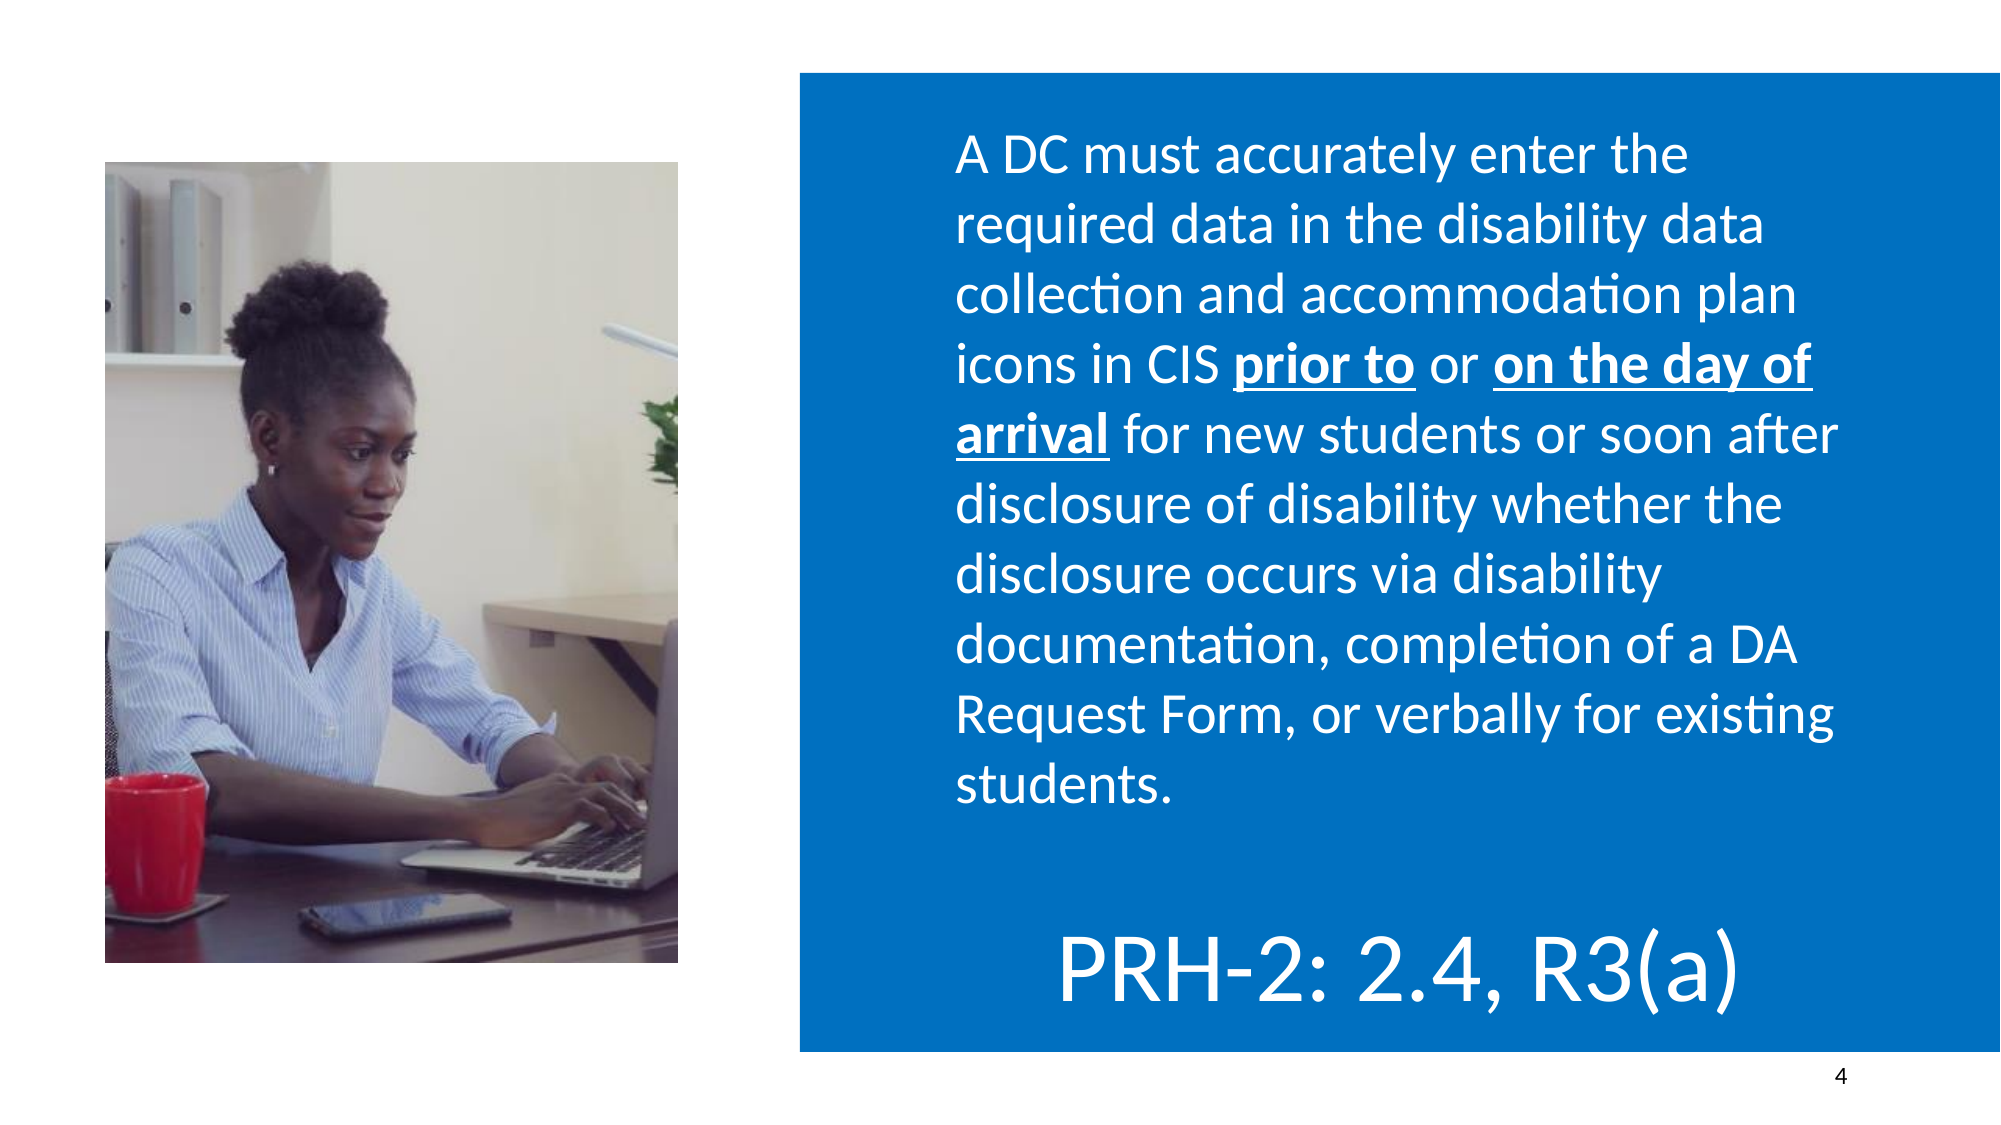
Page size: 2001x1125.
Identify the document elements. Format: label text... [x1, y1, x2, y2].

text_box PRH-2: 2.4, R3(a) [837, 894, 1963, 1030]
text_box [799, 72, 2000, 1053]
picture [105, 162, 678, 963]
text_box A DC must accurately enter the required data in the disability data collection and accommodation plan icons in CIS prior to or on the day of arrival for new students or soon after disclosure of disability whether the disclosure occurs via disability documentation, completion of a DA Request Form, or verbally for existing students. [941, 108, 1859, 823]
slide_number 4 [1412, 1044, 1863, 1105]
